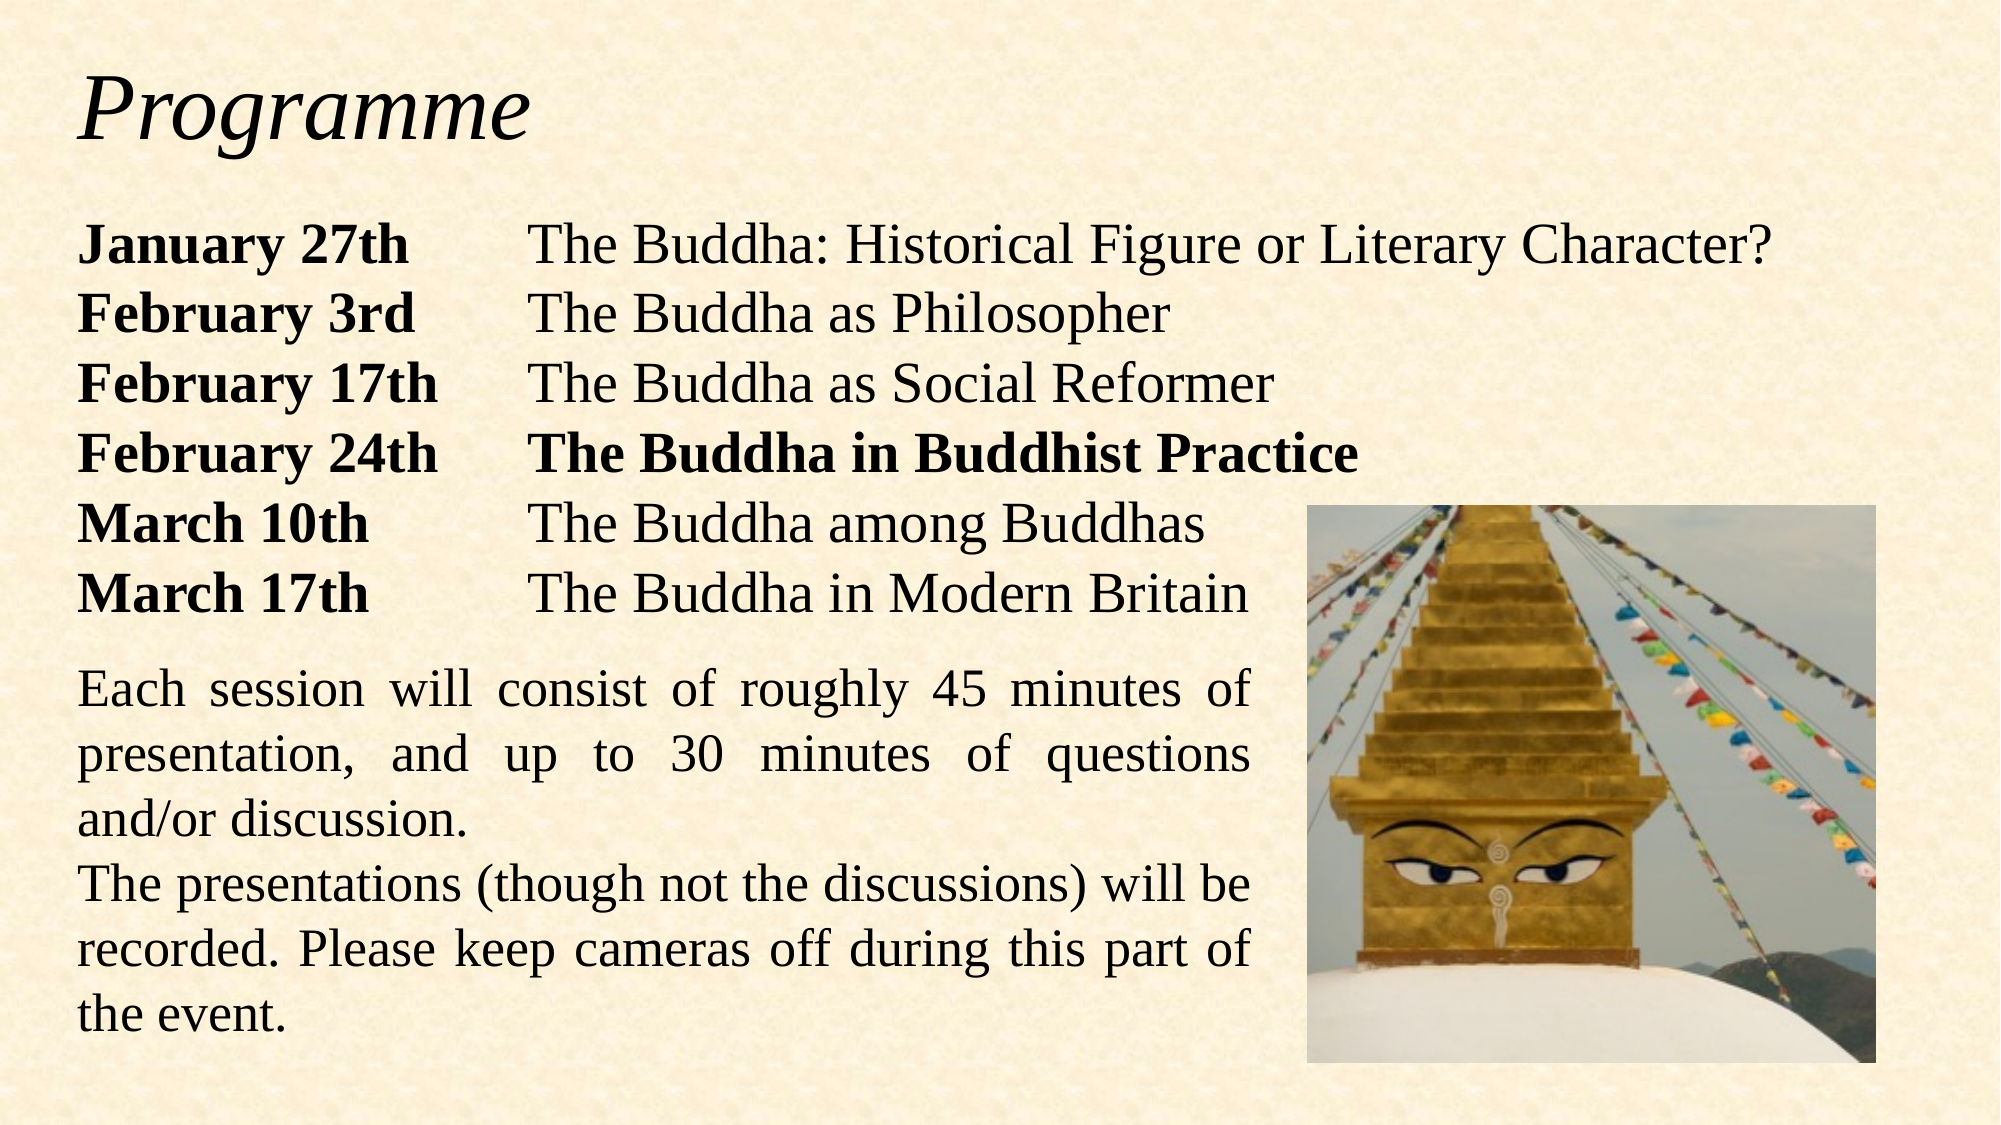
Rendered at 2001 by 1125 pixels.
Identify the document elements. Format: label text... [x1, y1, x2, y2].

text_box Each session will consist of roughly 45 minutes of presentation, and up to 30 minutes of questions and/or discussion. The presentations (though not the discussions) will be recorded. Please keep cameras off during this part of the event. [63, 645, 1268, 1050]
picture [0, 0, 2001, 1125]
text_box Programme [63, 35, 1592, 166]
text_box January 27th The Buddha: Historical Figure or Literary Character? February 3rd The Buddha as Philosopher February 17th The Buddha as Social Reformer February 24th The Buddha in Buddhist Practice March 10th The Buddha among Buddhas March 17th The Buddha in Modern Britain [63, 197, 1911, 632]
